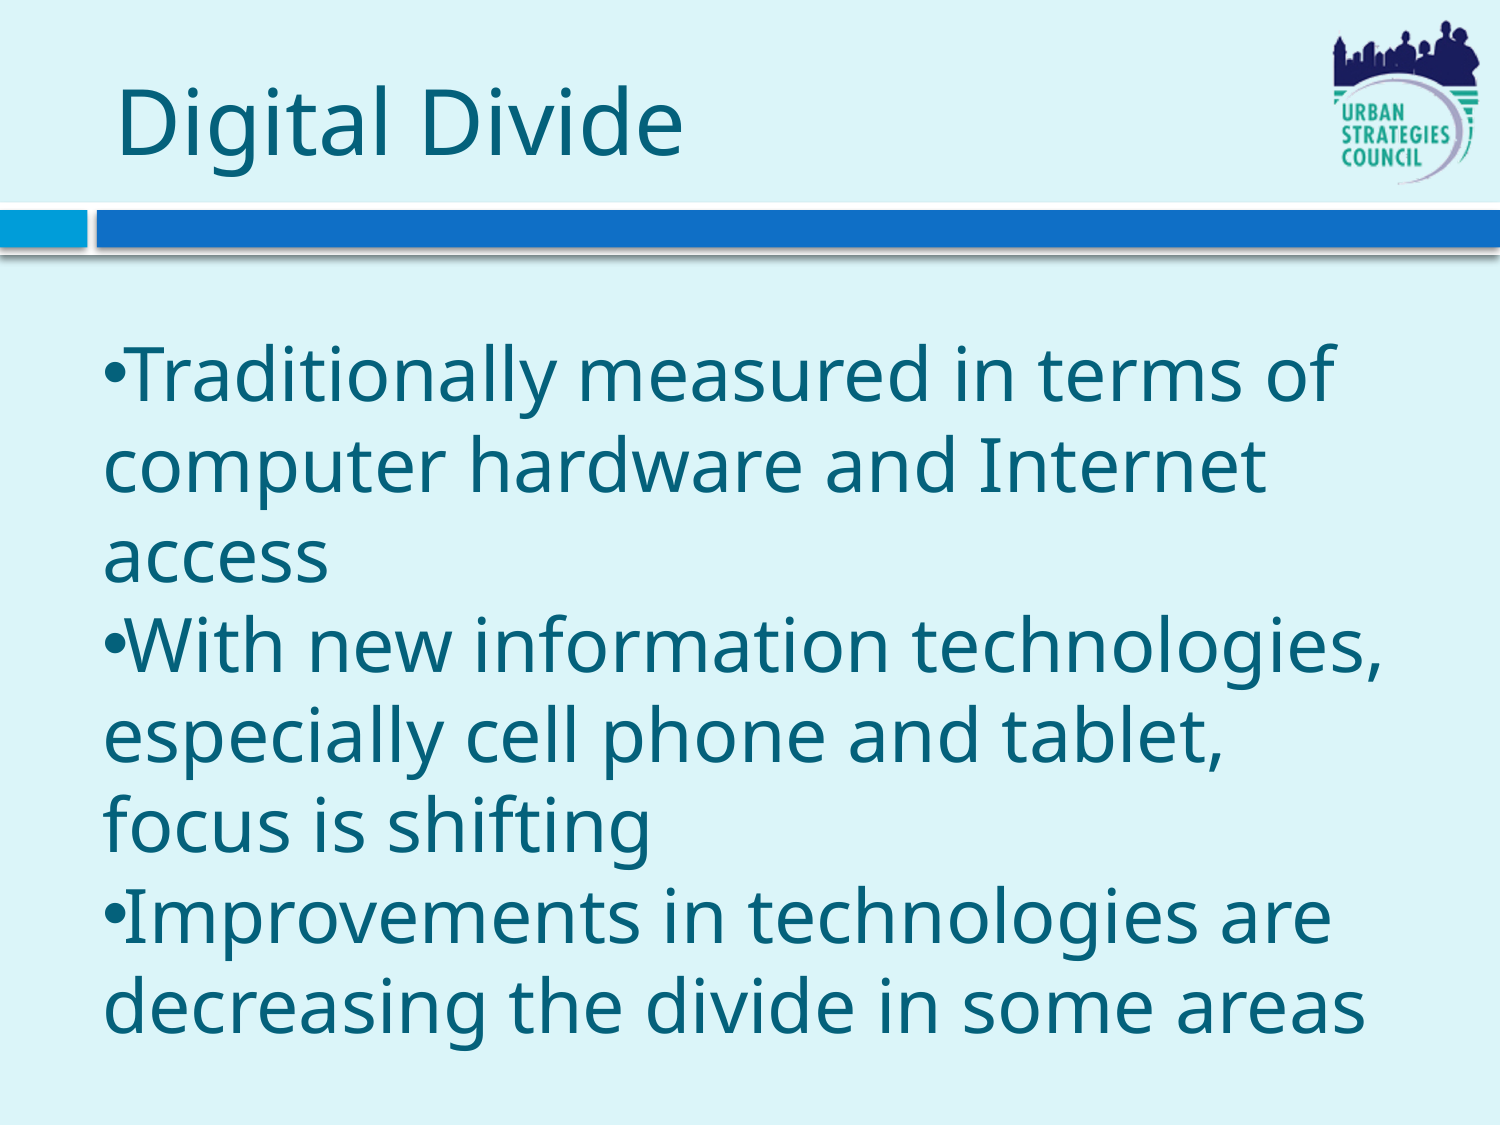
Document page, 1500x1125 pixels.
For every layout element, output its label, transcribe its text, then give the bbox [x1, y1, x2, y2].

picture [1326, 12, 1488, 189]
title Digital Divide [99, 37, 1438, 200]
text_box Traditionally measured in terms of computer hardware and Internet access With new information technologies, especially cell phone and tablet, focus is shifting Improvements in technologies are decreasing the divide in some areas [87, 312, 1425, 1063]
